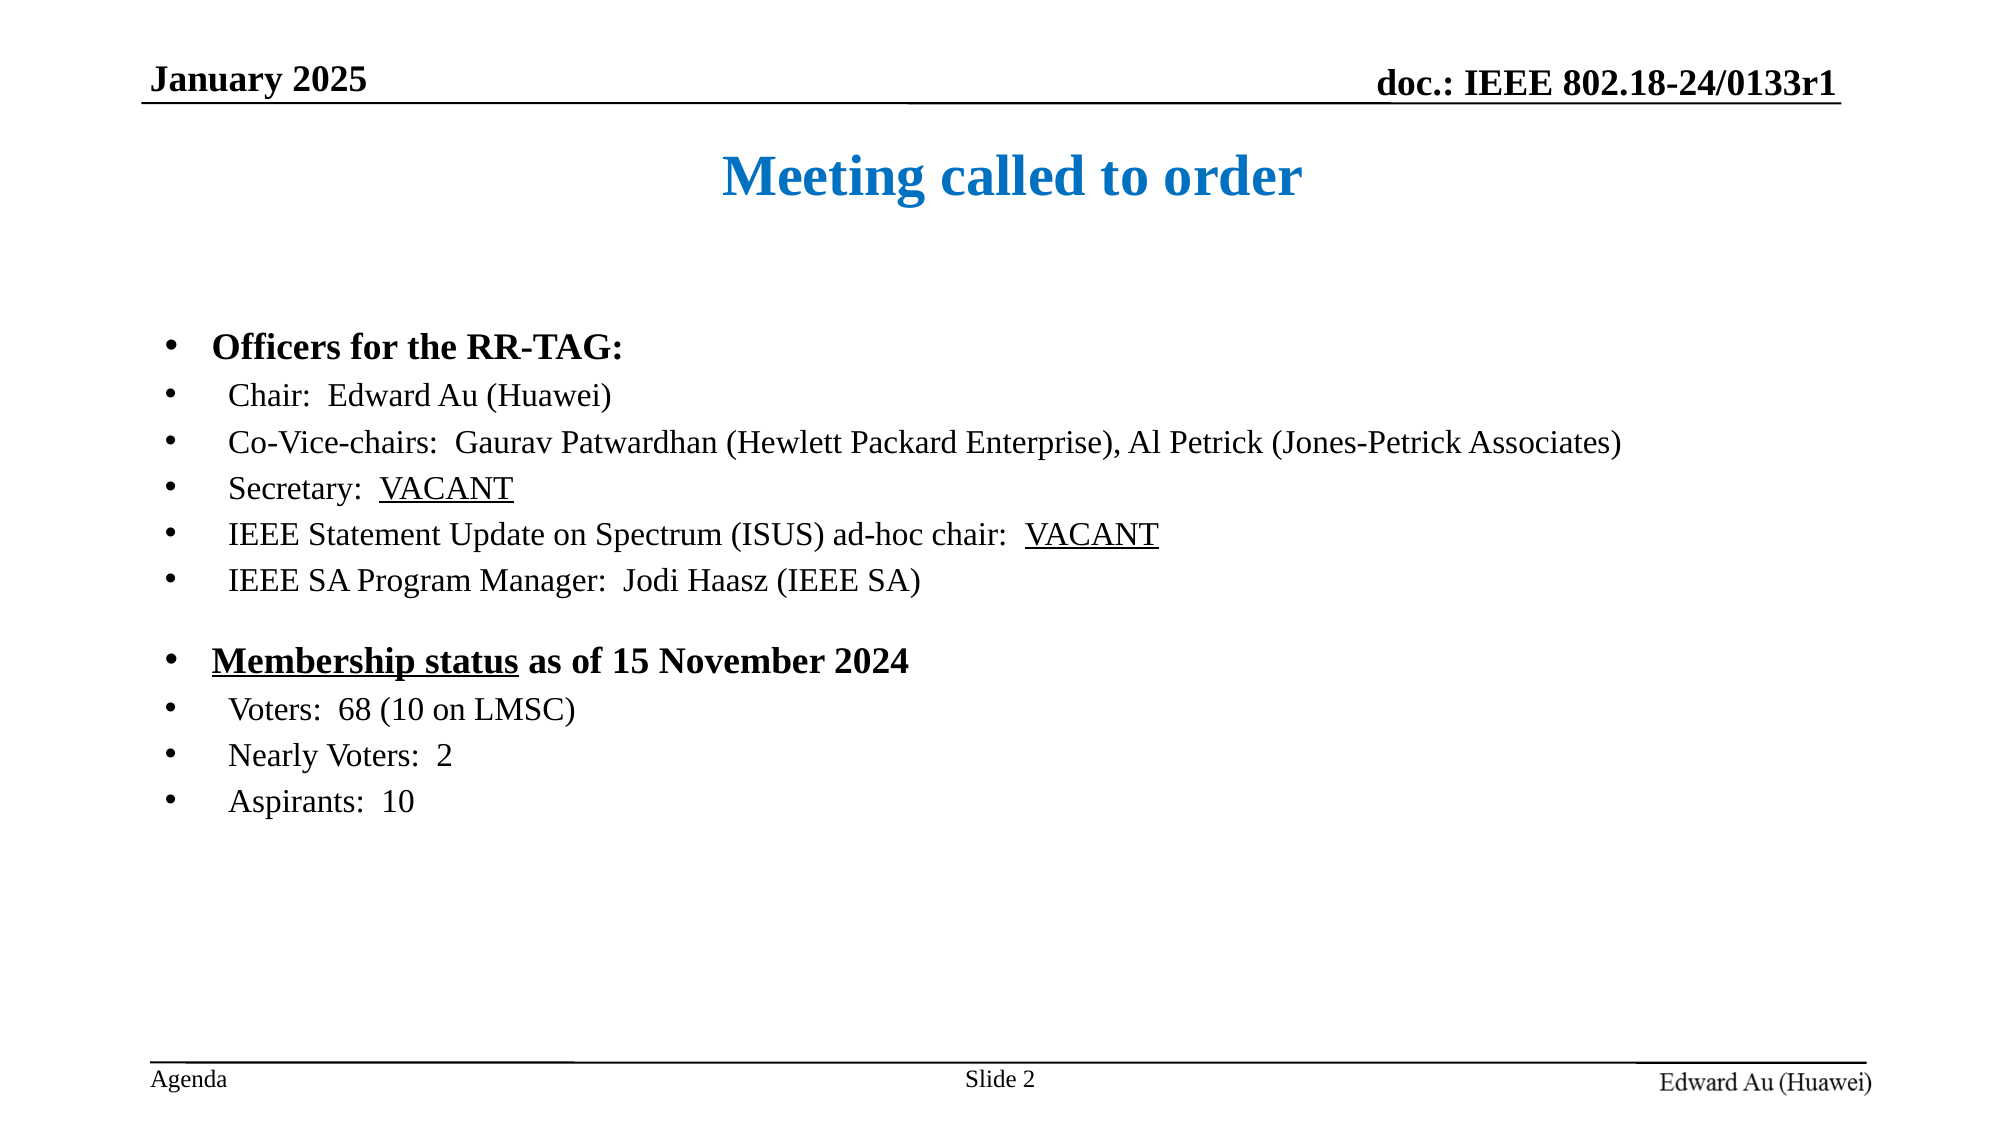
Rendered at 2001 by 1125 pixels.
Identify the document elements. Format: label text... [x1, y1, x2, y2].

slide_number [149, 54, 513, 100]
picture [1174, 1058, 1887, 1113]
slide_number Slide 2 [925, 1061, 1076, 1123]
text_box Officers for the RR-TAG: Chair: Edward Au (Huawei) Co-Vice-chairs: Gaurav Patwardhan (Hewlett Packard Enterprise), Al Petrick (Jones-Petrick Associates) Secretary: VACANT IEEE Statement Update on Spectrum (ISUS) ad-hoc chair: VACANT IEEE SA Program Manager: Jodi Haasz (IEEE SA) Membership status as of 15 November 2024 Voters: 68 (10 on LMSC) Nearly Voters: 2 Aspirants: 10 [149, 275, 1875, 1040]
title Meeting called to order [162, 99, 1864, 246]
